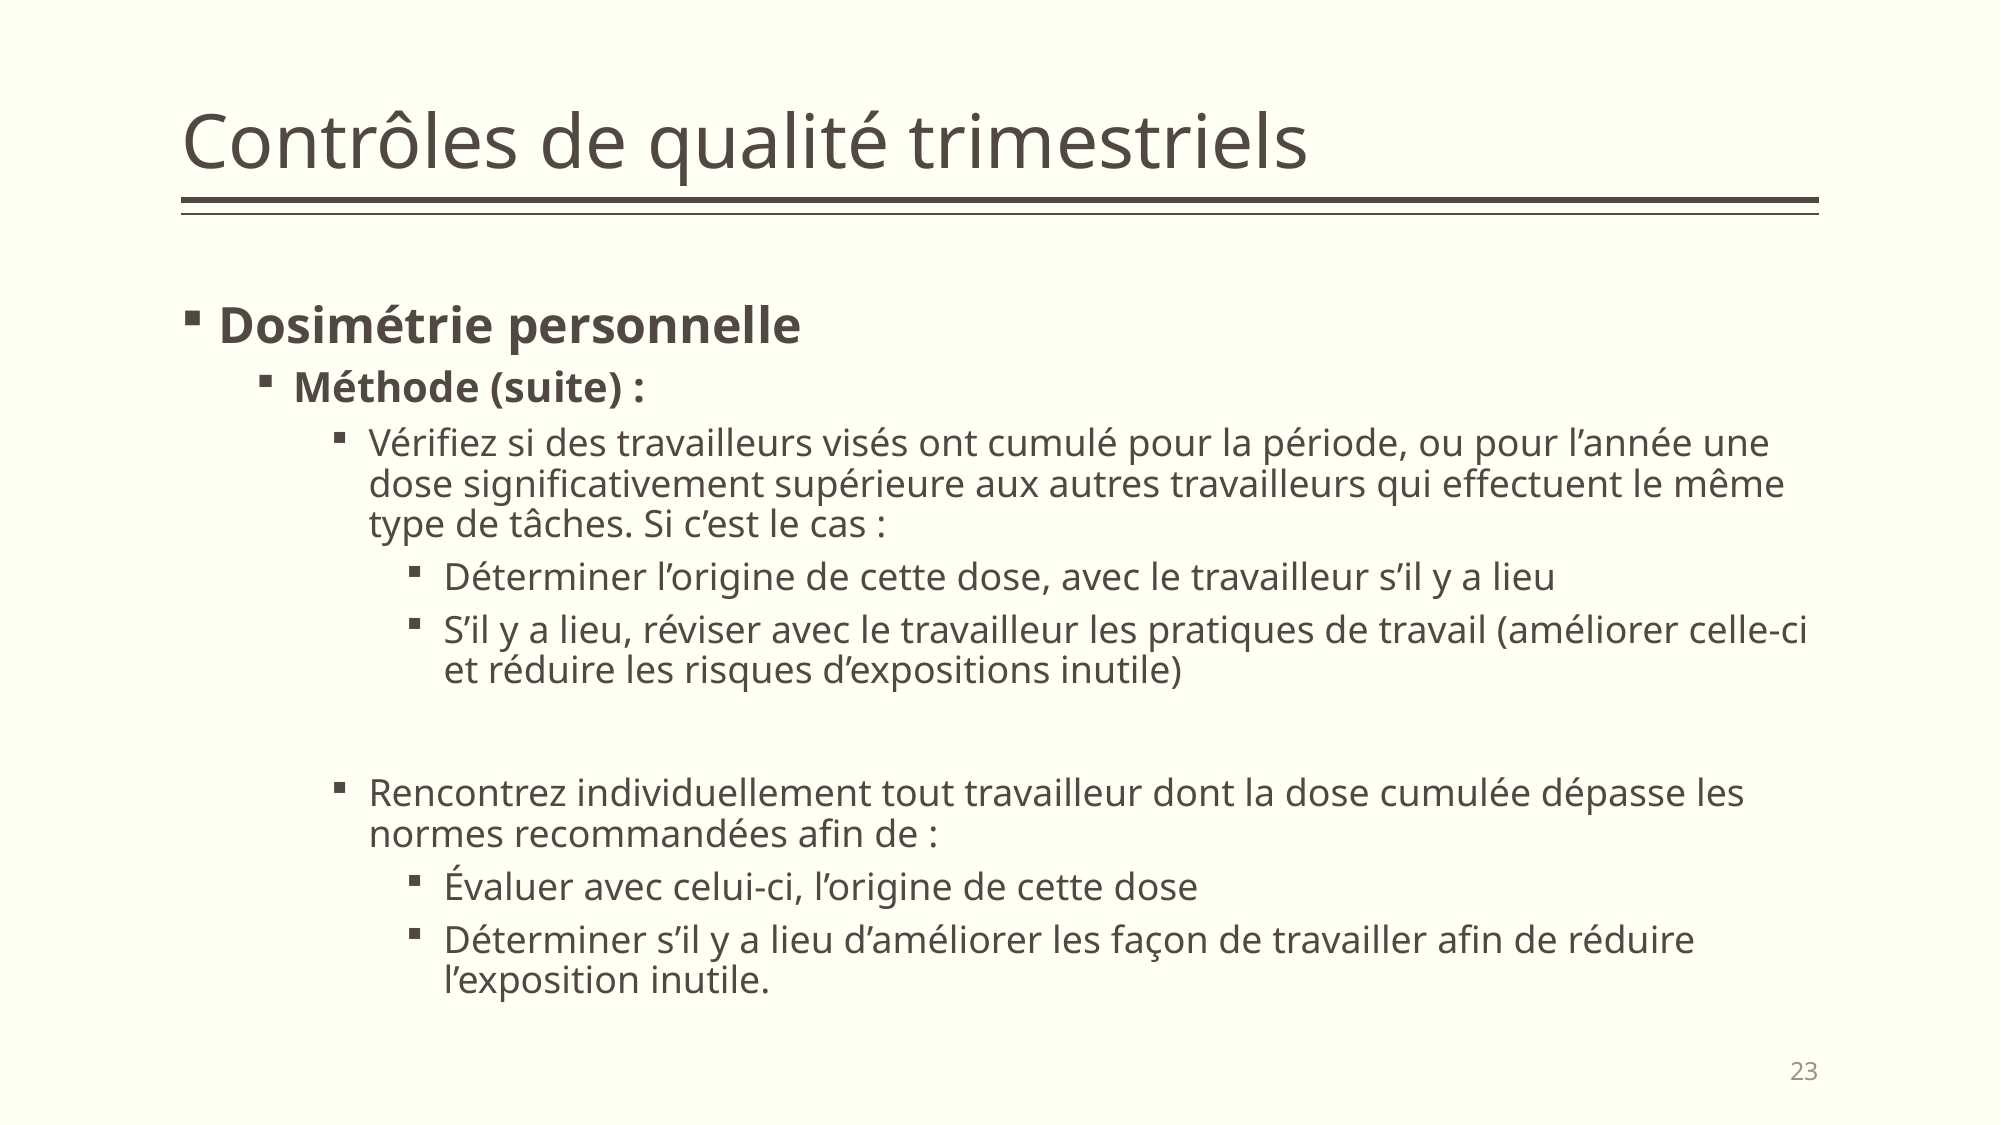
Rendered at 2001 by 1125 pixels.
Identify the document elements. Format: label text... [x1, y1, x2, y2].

list Dosimétrie personnelle Méthode (suite) : Vérifiez si des travailleurs visés ont cumulé pour la période, ou pour l’année une dose significativement supérieure aux autres travailleurs qui effectuent le même type de tâches. Si c’est le cas : Déterminer l’origine de cette dose, avec le travailleur s’il y a lieu S’il y a lieu, réviser avec le travailleur les pratiques de travail (améliorer celle-ci et réduire les risques d’expositions inutile) Rencontrez individuellement tout travailleur dont la dose cumulée dépasse les normes recommandées afin de : Évaluer avec celui-ci, l’origine de cette dose Déterminer s’il y a lieu d’améliorer les façon de travailler afin de réduire l’exposition inutile. [181, 292, 1819, 1043]
title Contrôles de qualité trimestriels [181, 12, 1819, 193]
slide_number 23 [1518, 1042, 1819, 1103]
